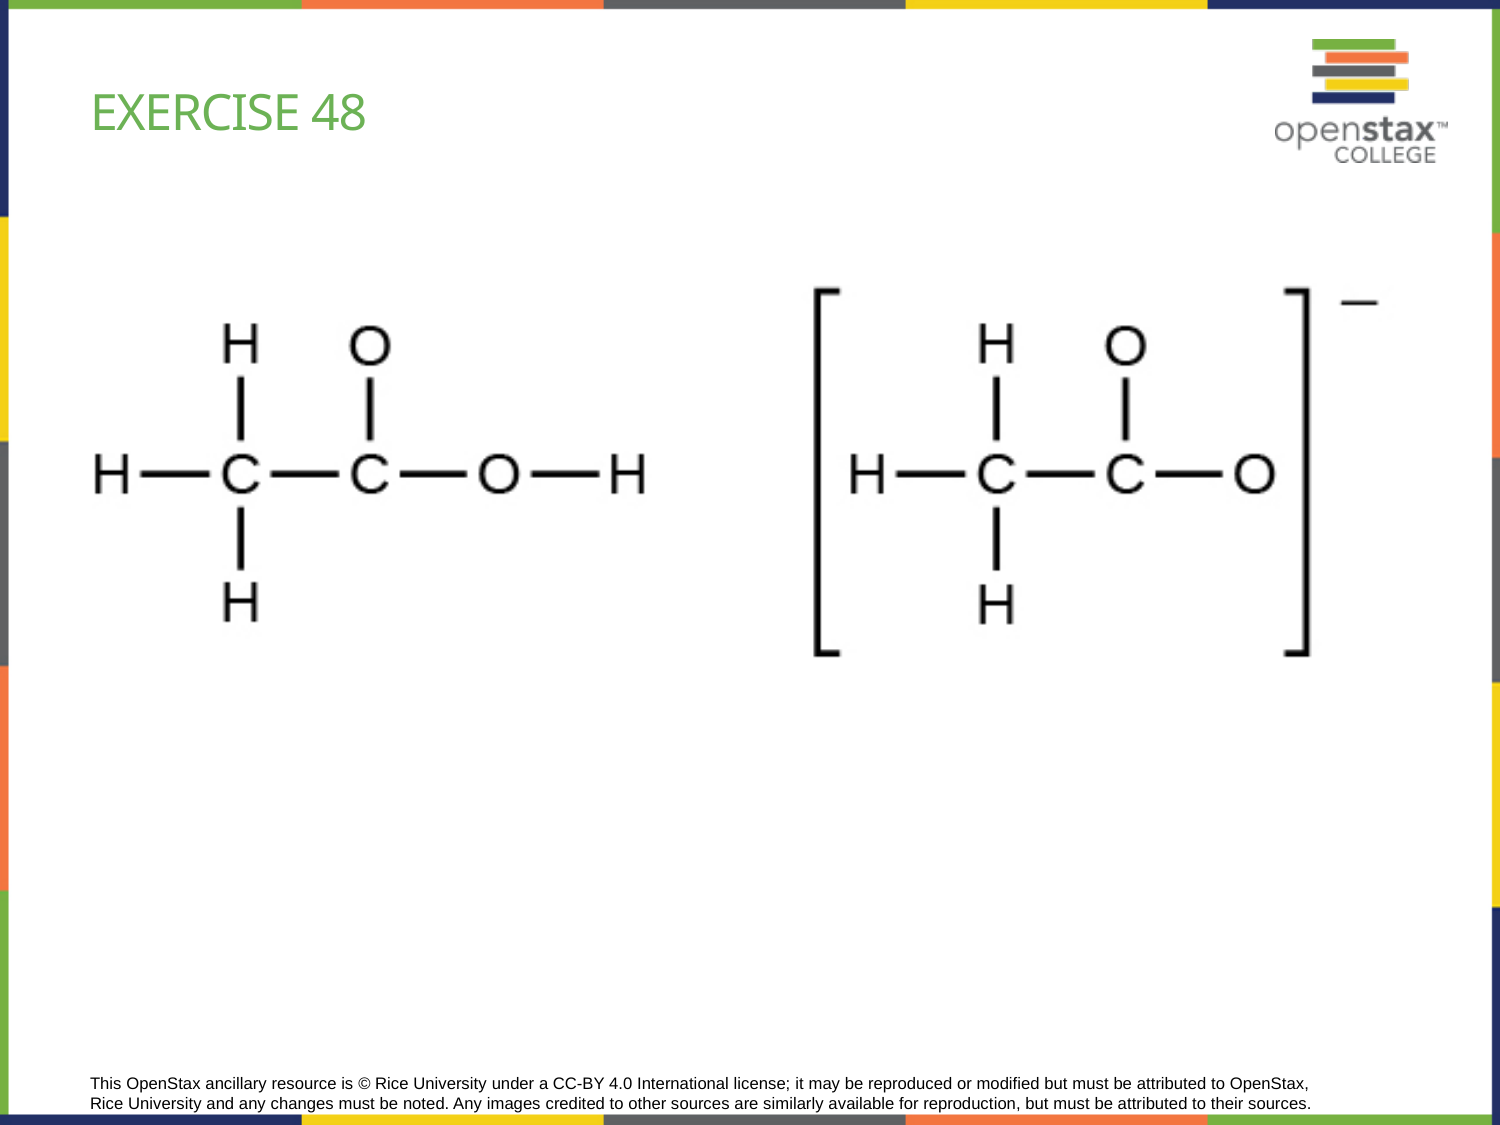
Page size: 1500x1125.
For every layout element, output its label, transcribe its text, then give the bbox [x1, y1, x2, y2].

title Exercise 48 [75, 39, 1274, 148]
footer This OpenStax ancillary resource is © Rice University under a CC-BY 4.0 International license; it may be reproduced or modified but must be attributed to OpenStax, Rice University and any changes must be noted. Any images credited to other sources are similarly available for reproduction, but must be attributed to their sources. [75, 1065, 1346, 1112]
picture [0, 0, 1500, 1125]
